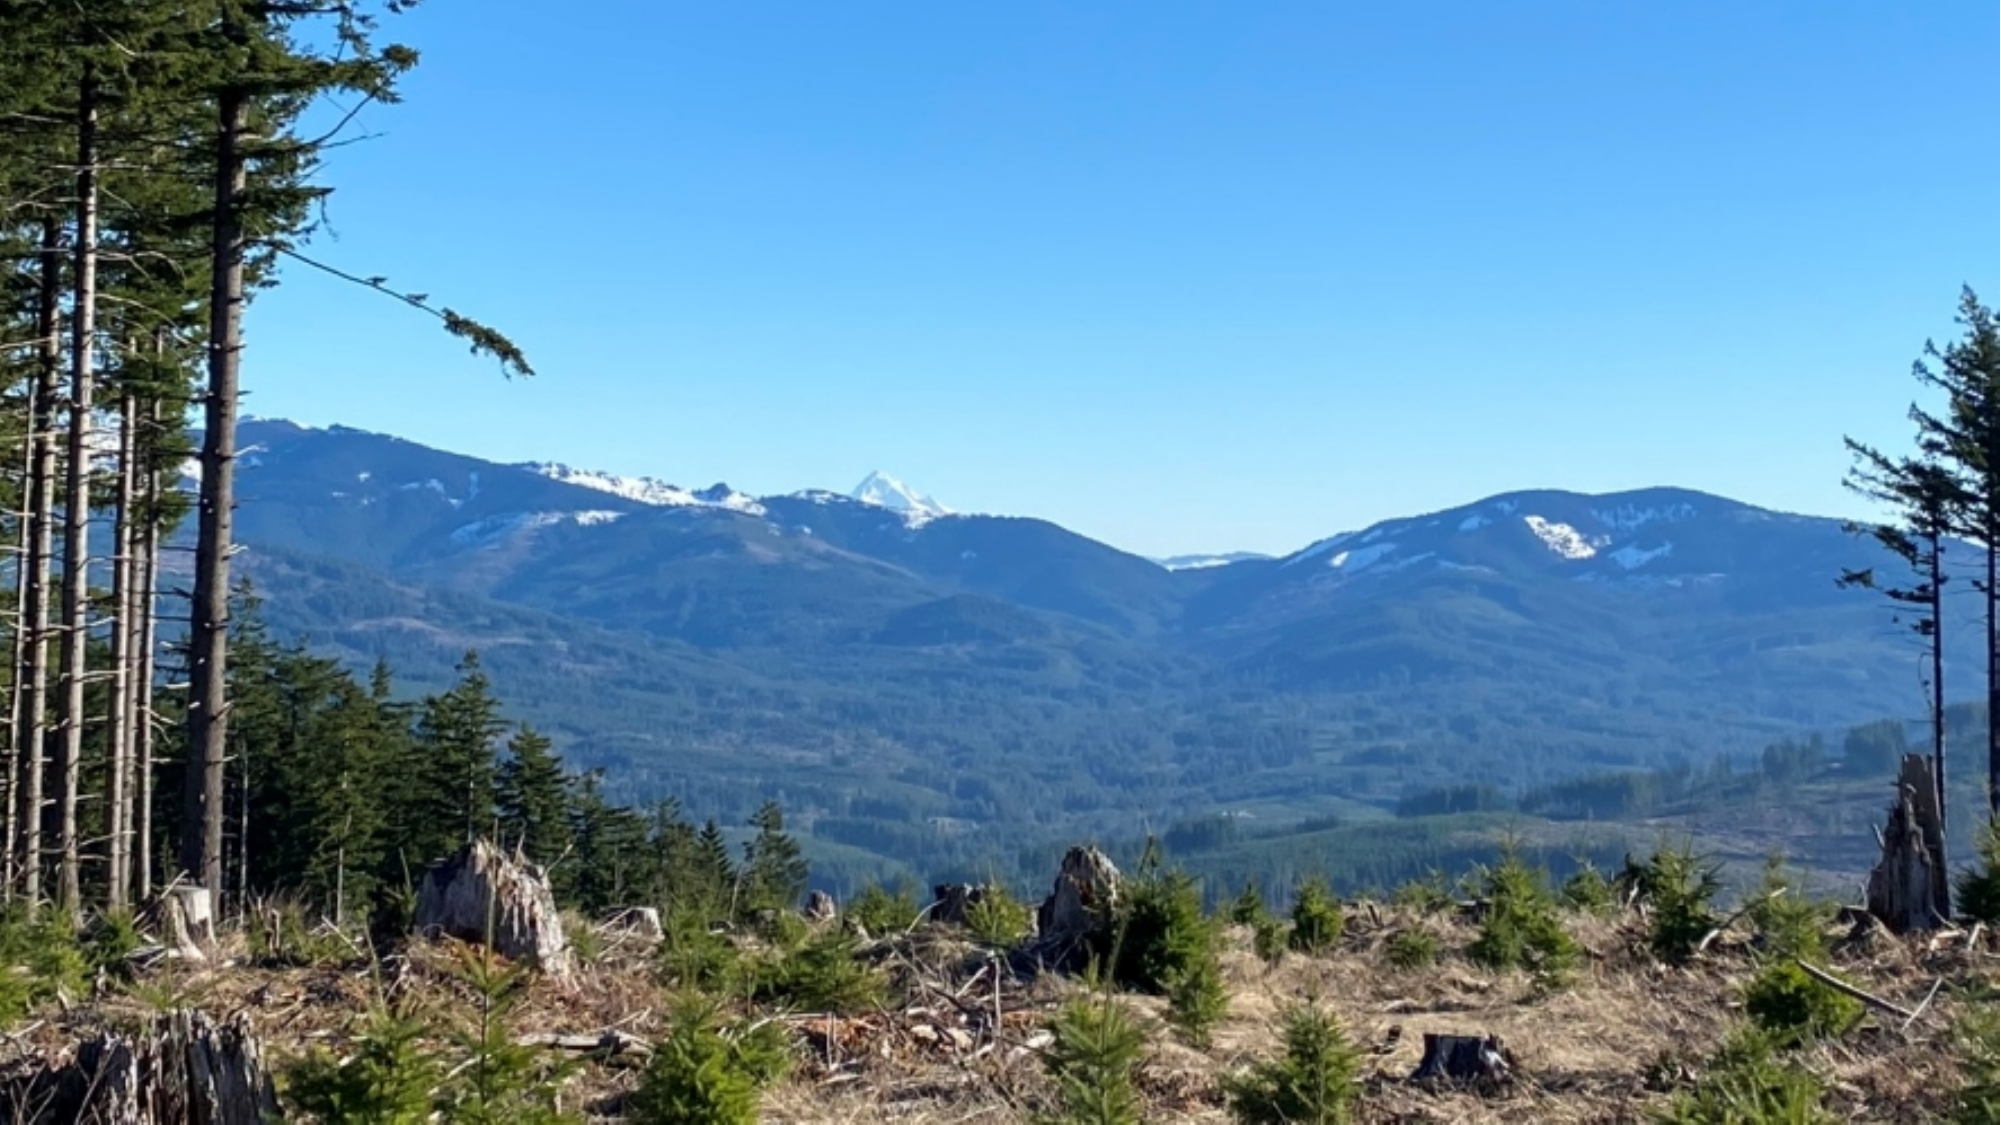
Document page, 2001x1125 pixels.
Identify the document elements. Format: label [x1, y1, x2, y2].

list [0, 0, 2000, 1125]
